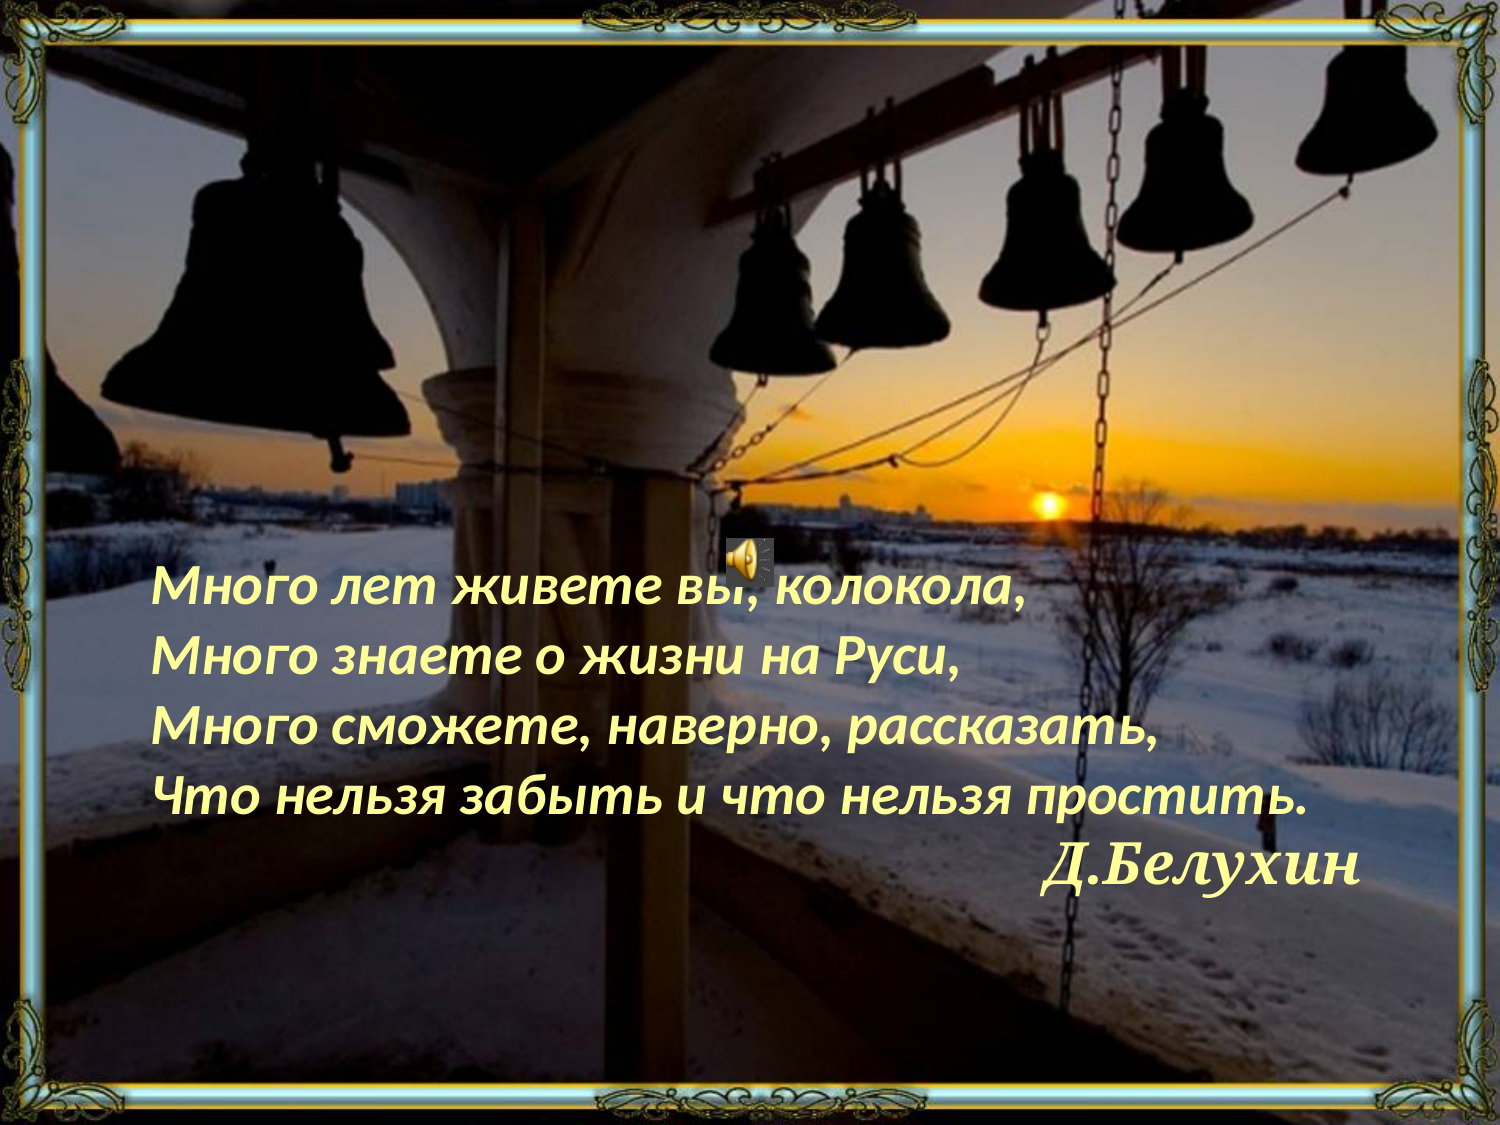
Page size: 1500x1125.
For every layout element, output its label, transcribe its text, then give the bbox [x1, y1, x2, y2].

text_box Много лет живете вы, колокола, Много знаете о жизни на Руси, Много сможете, наверно, рассказать, Что нельзя забыть и что нельзя простить. Д.Белухин [135, 538, 1376, 904]
picture [0, 0, 1500, 1125]
